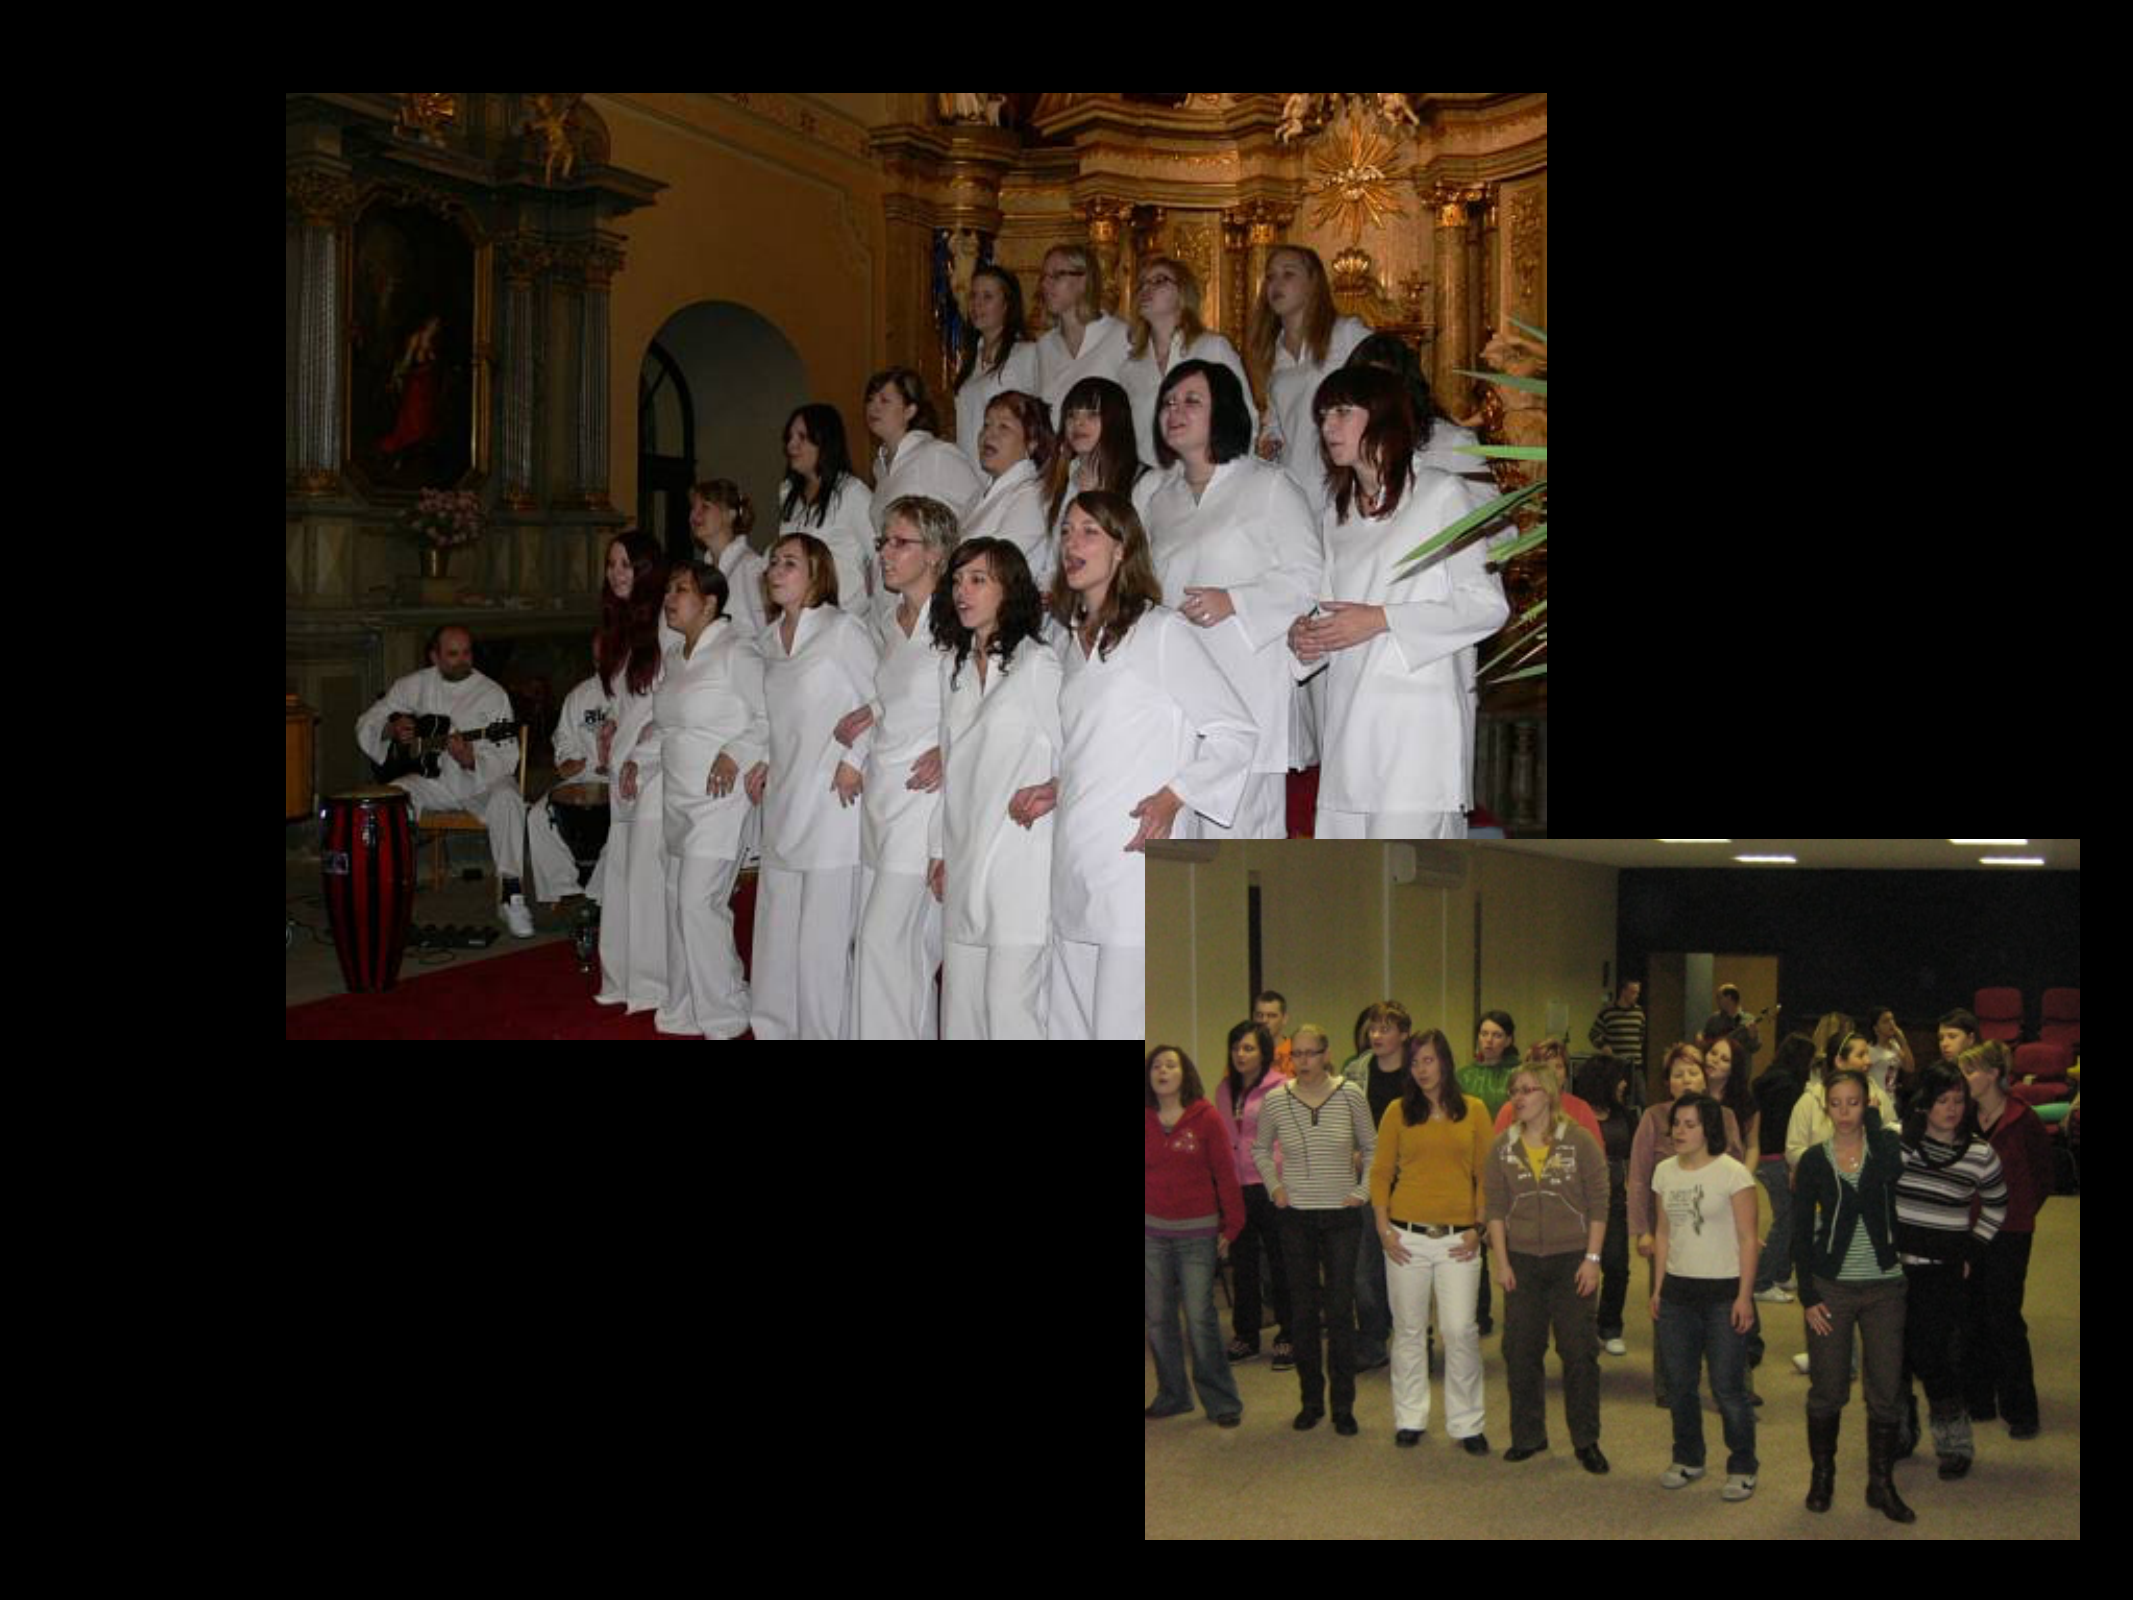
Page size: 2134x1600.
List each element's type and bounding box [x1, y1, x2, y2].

picture [286, 93, 2080, 1540]
